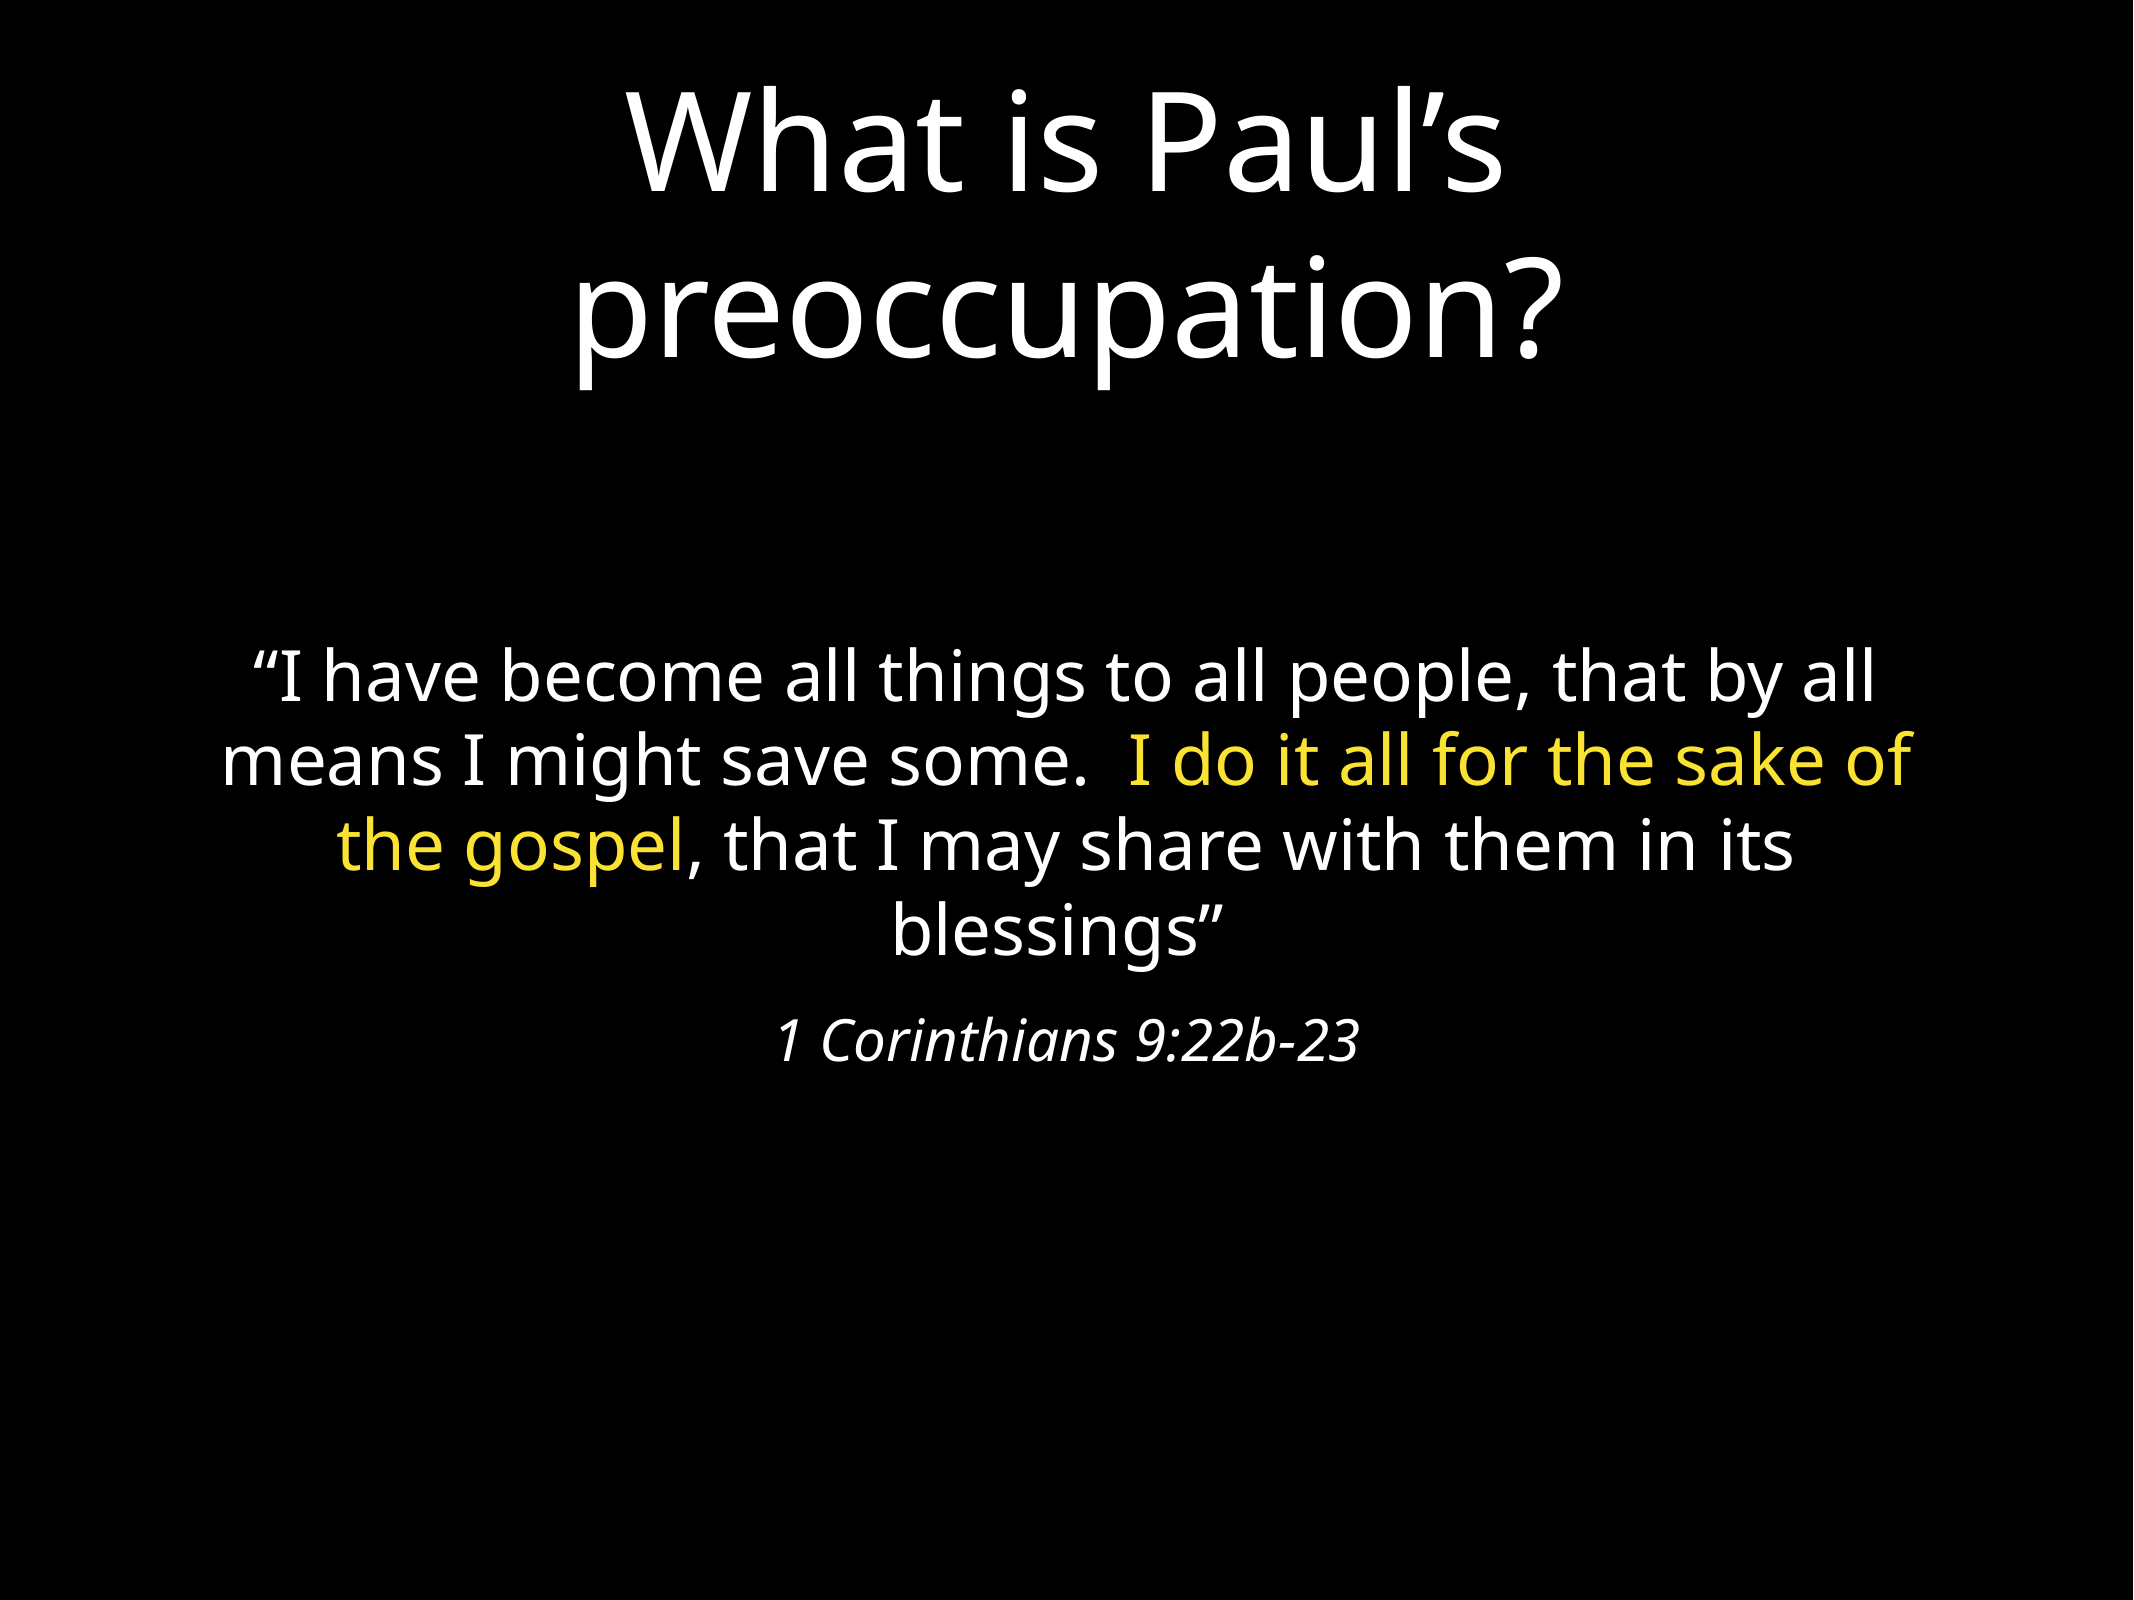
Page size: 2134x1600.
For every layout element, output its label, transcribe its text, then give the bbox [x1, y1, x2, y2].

text_box 1 Corinthians 9:22b-23 [208, 994, 1925, 1082]
title What is Paul’s preoccupation? [155, 41, 1978, 397]
text_box “I have become all things to all people, that by all means I might save some. I do it all for the sake of the gospel, that I may share with them in its blessings” [208, 621, 1925, 979]
